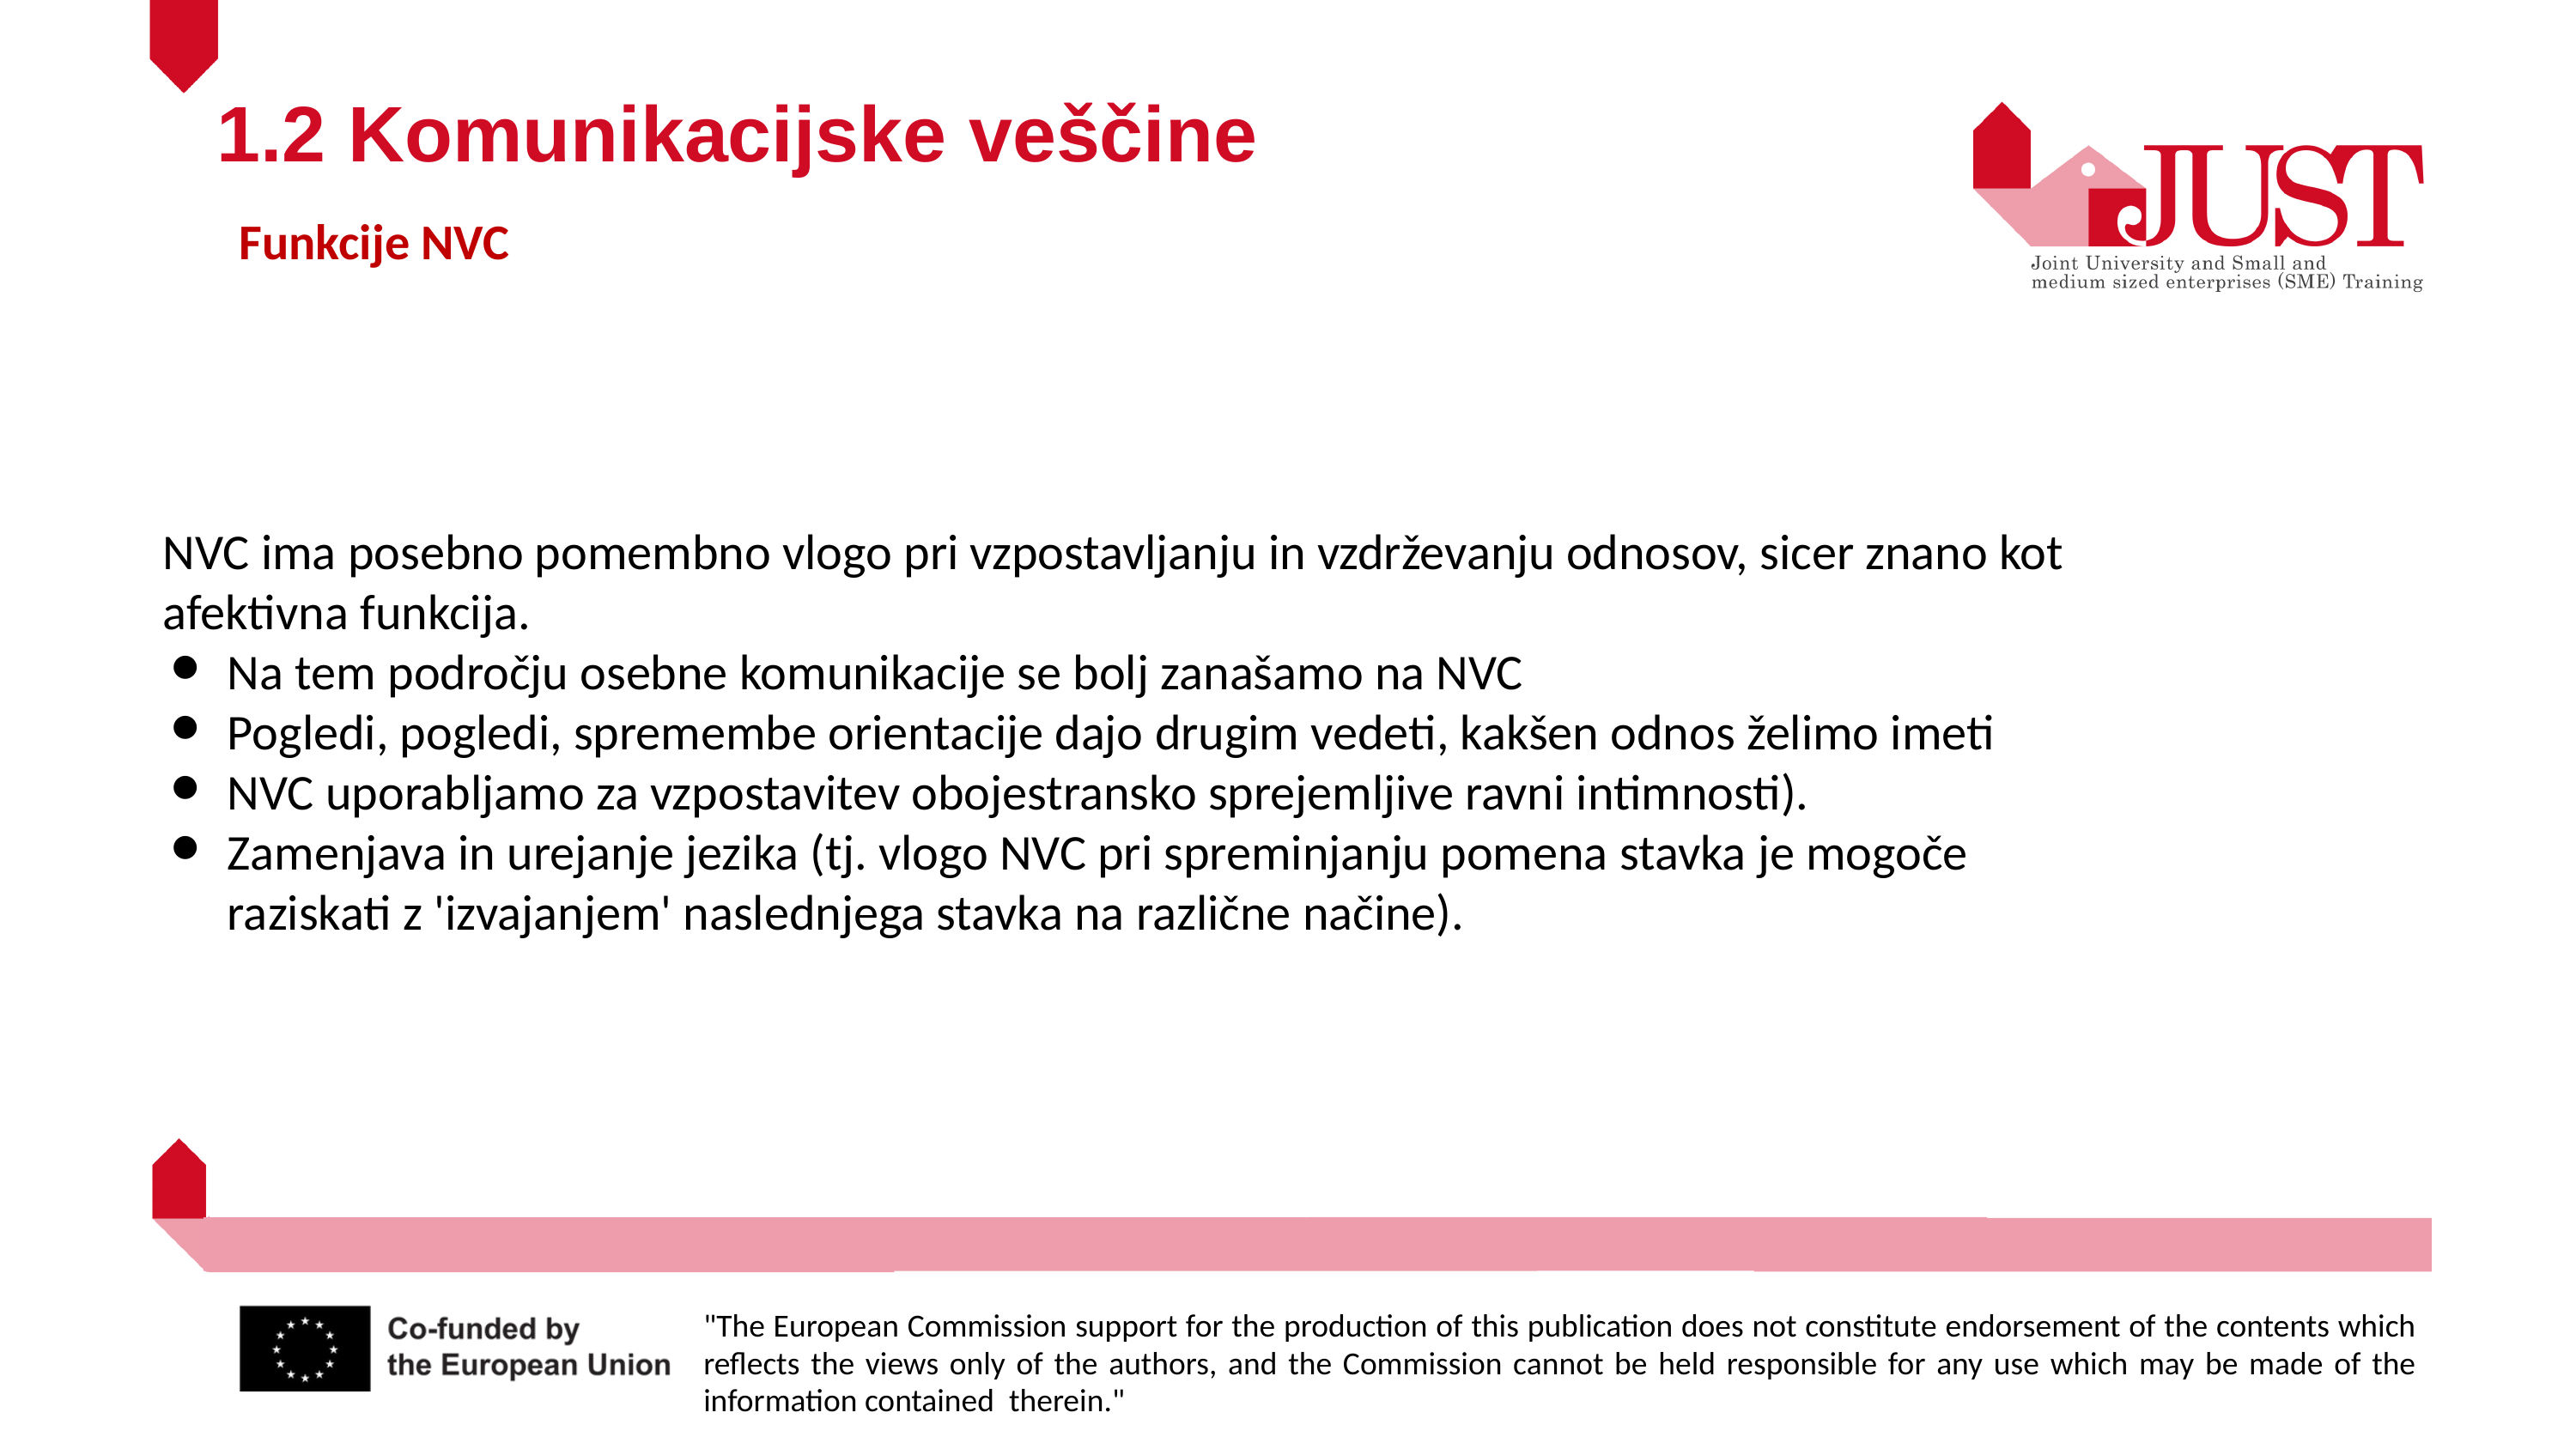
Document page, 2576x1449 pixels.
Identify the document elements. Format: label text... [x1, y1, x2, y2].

picture [1965, 96, 2432, 302]
text_box Funkcije NVC [226, 203, 2430, 276]
picture [144, 1133, 210, 1287]
picture [144, 0, 228, 100]
text_box 1.2 Komunikacijske veščine [204, 76, 1803, 184]
text_box NVC ima posebno pomembno vlogo pri vzpostavljanju in vzdrževanju odnosov, sicer znano kot afektivna funkcija. Na tem področju osebne komunikacije se bolj zanašamo na NVC Pogledi, pogledi, spremembe orientacije dajo drugim vedeti, kakšen odnos želimo imeti NVC uporabljamo za vzpostavitev obojestransko sprejemljive ravni intimnosti). Zamenjava in urejanje jezika (tj. vlogo NVC pri spreminjanju pomena stavka je mogoče raziskati z 'izvajanjem' naslednjega stavka na različne načine). [149, 350, 2093, 1181]
picture [233, 1300, 702, 1391]
